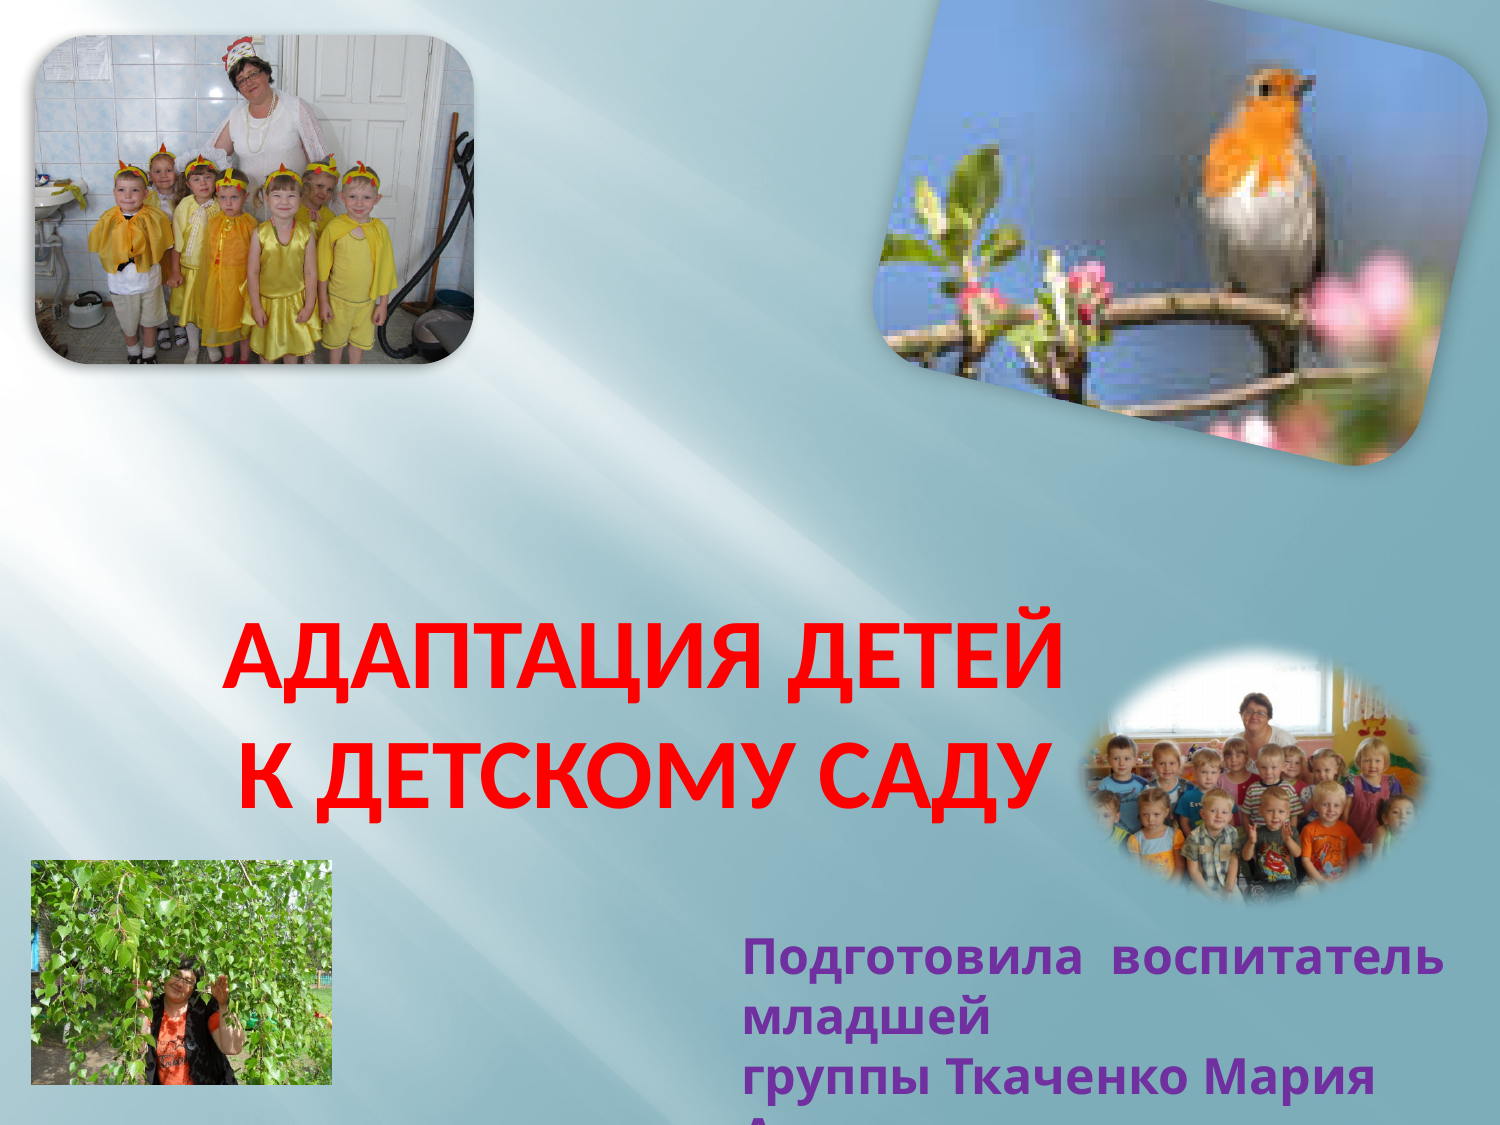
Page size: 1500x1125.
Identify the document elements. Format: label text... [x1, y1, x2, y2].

picture [1067, 632, 1443, 915]
picture [872, 0, 1488, 466]
title Адаптация детей к детскому саду [188, 67, 1103, 829]
text_box Подготовила воспитатель младшей группы Ткаченко Мария Андреевна [726, 916, 1500, 1125]
picture [31, 860, 332, 1086]
picture [34, 34, 475, 365]
